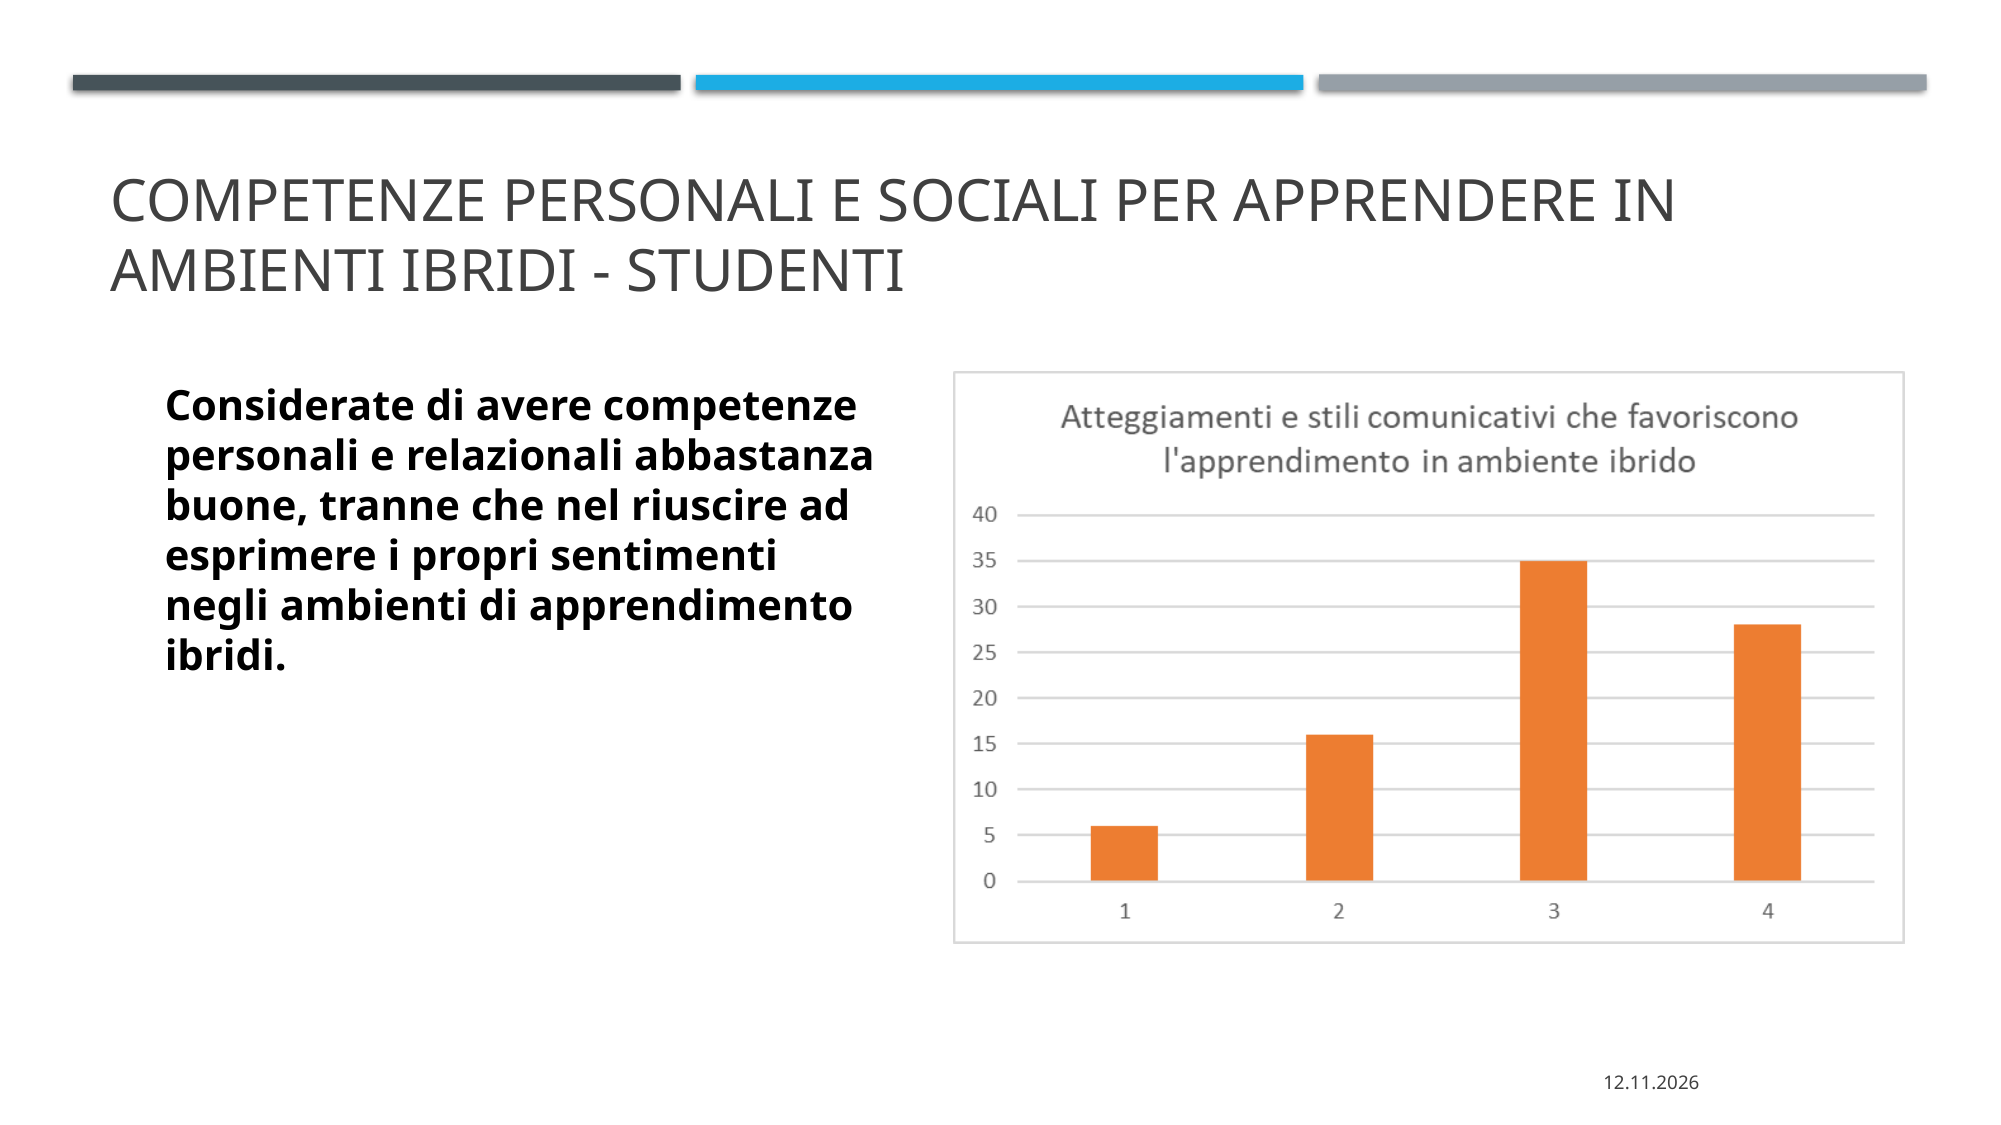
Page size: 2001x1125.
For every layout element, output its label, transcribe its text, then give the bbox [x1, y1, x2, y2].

title COMPETENZE PERSONALI E SOCIALI PER APPRENDERE IN AMBIENTI IBRIDI - studenti [95, 115, 1905, 311]
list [952, 370, 1906, 944]
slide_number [1247, 1053, 1715, 1114]
text_box Considerate di avere competenze personali e relazionali abbastanza buone, tranne che nel riuscire ad esprimere i propri sentimenti negli ambienti di apprendimento ibridi. [150, 371, 896, 737]
